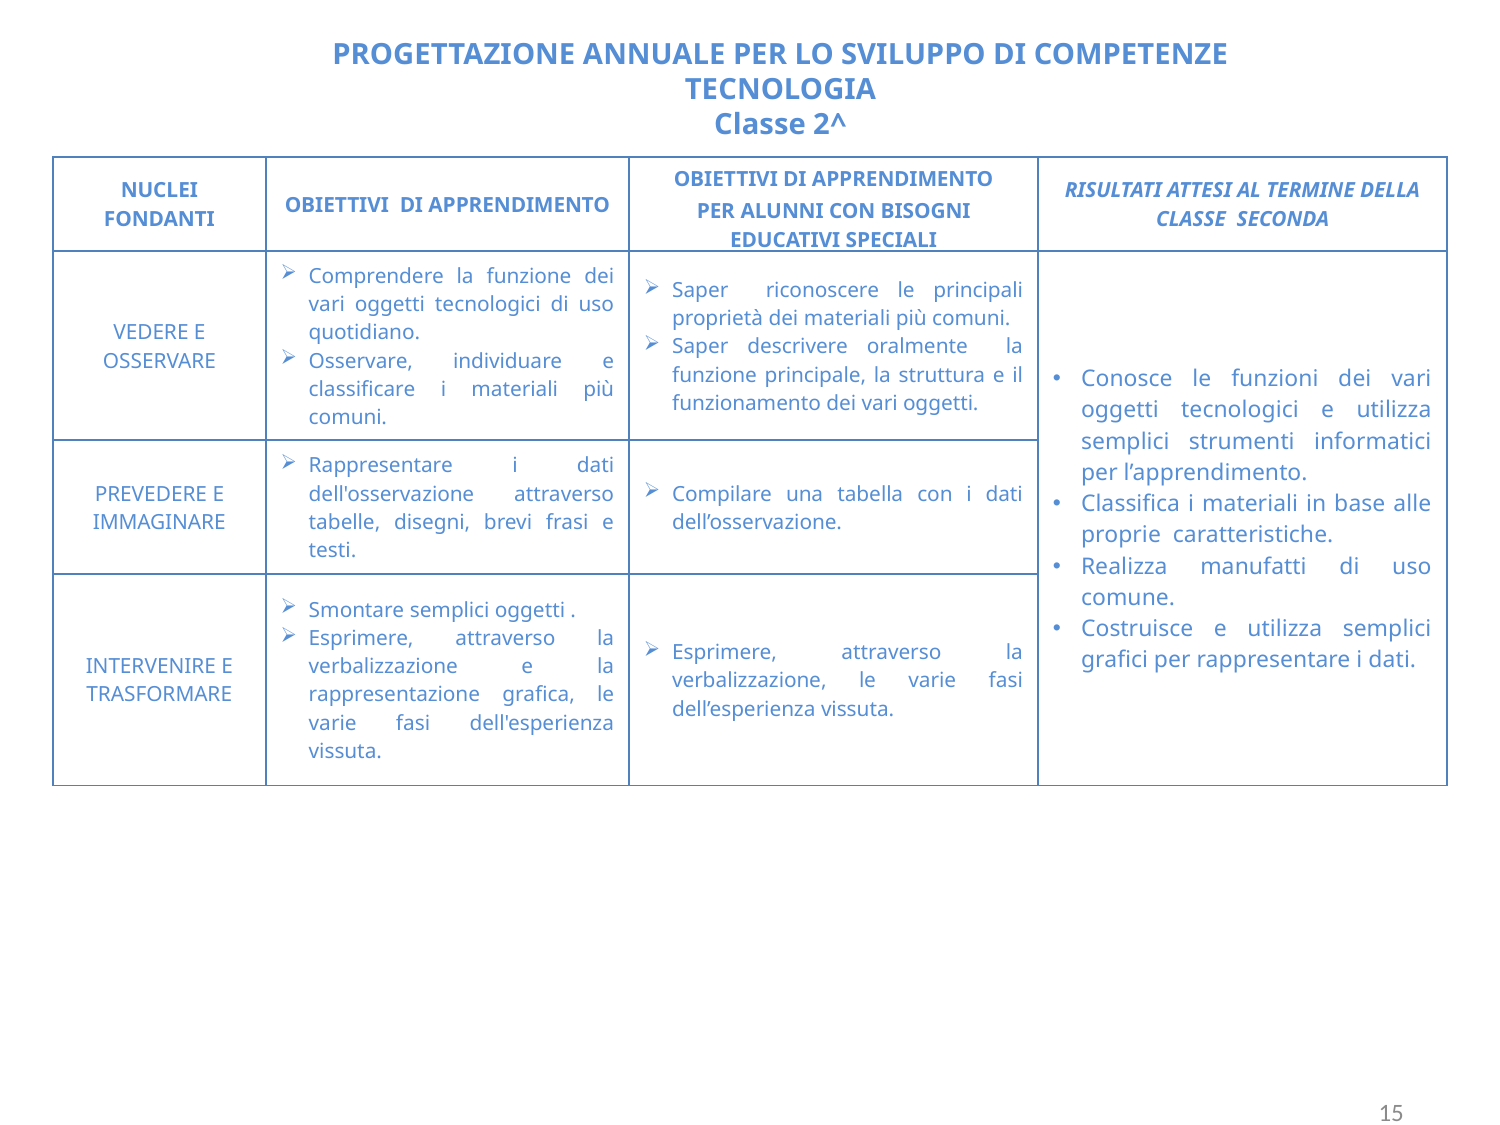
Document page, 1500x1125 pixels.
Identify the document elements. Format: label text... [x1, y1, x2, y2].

table_cell PREVEDERE E IMMAGINARE [54, 441, 265, 573]
table_cell Compilare una tabella con i dati dell’osservazione. [630, 441, 1037, 573]
table_cell INTERVENIRE E TRASFORMARE [54, 575, 265, 785]
table_cell VEDERE E OSSERVARE [54, 252, 265, 439]
table_cell Smontare semplici oggetti . Esprimere, attraverso la verbalizzazione e la rappresentazione grafica, le varie fasi dell'esperienza vissuta. [267, 575, 628, 785]
table_header NUCLEI FONDANTI [54, 158, 265, 250]
table_header OBIETTIVI DI APPRENDIMENTO PER ALUNNI CON BISOGNI EDUCATIVI SPECIALI [630, 158, 1037, 250]
table_cell Rappresentare i dati dell'osservazione attraverso tabelle, disegni, brevi frasi e testi. [267, 441, 628, 573]
table_cell Saper riconoscere le principali proprietà dei materiali più comuni. Saper descrivere oralmente la funzione principale, la struttura e il funzionamento dei vari oggetti. [630, 252, 1037, 439]
slide_number 15 [1069, 1081, 1419, 1125]
table_header OBIETTIVI DI APPRENDIMENTO [267, 158, 628, 250]
table_cell Conosce le funzioni dei vari oggetti tecnologici e utilizza semplici strumenti informatici per l’apprendimento. Classifica i materiali in base alle proprie caratteristiche. Realizza manufatti di uso comune. Costruisce e utilizza semplici grafici per rappresentare i dati. [1039, 252, 1446, 785]
table_cell Esprimere, attraverso la verbalizzazione, le varie fasi dell’esperienza vissuta. [630, 575, 1037, 785]
table_header RISULTATI ATTESI AL TERMINE DELLA CLASSE SECONDA [1039, 158, 1446, 250]
text_box PROGETTAZIONE ANNUALE PER LO SVILUPPO DI COMPETENZE TECNOLOGIA Classe 2^ [317, 27, 1244, 148]
table_cell Comprendere la funzione dei vari oggetti tecnologici di uso quotidiano. Osservare, individuare e classificare i materiali più comuni. [267, 252, 628, 439]
